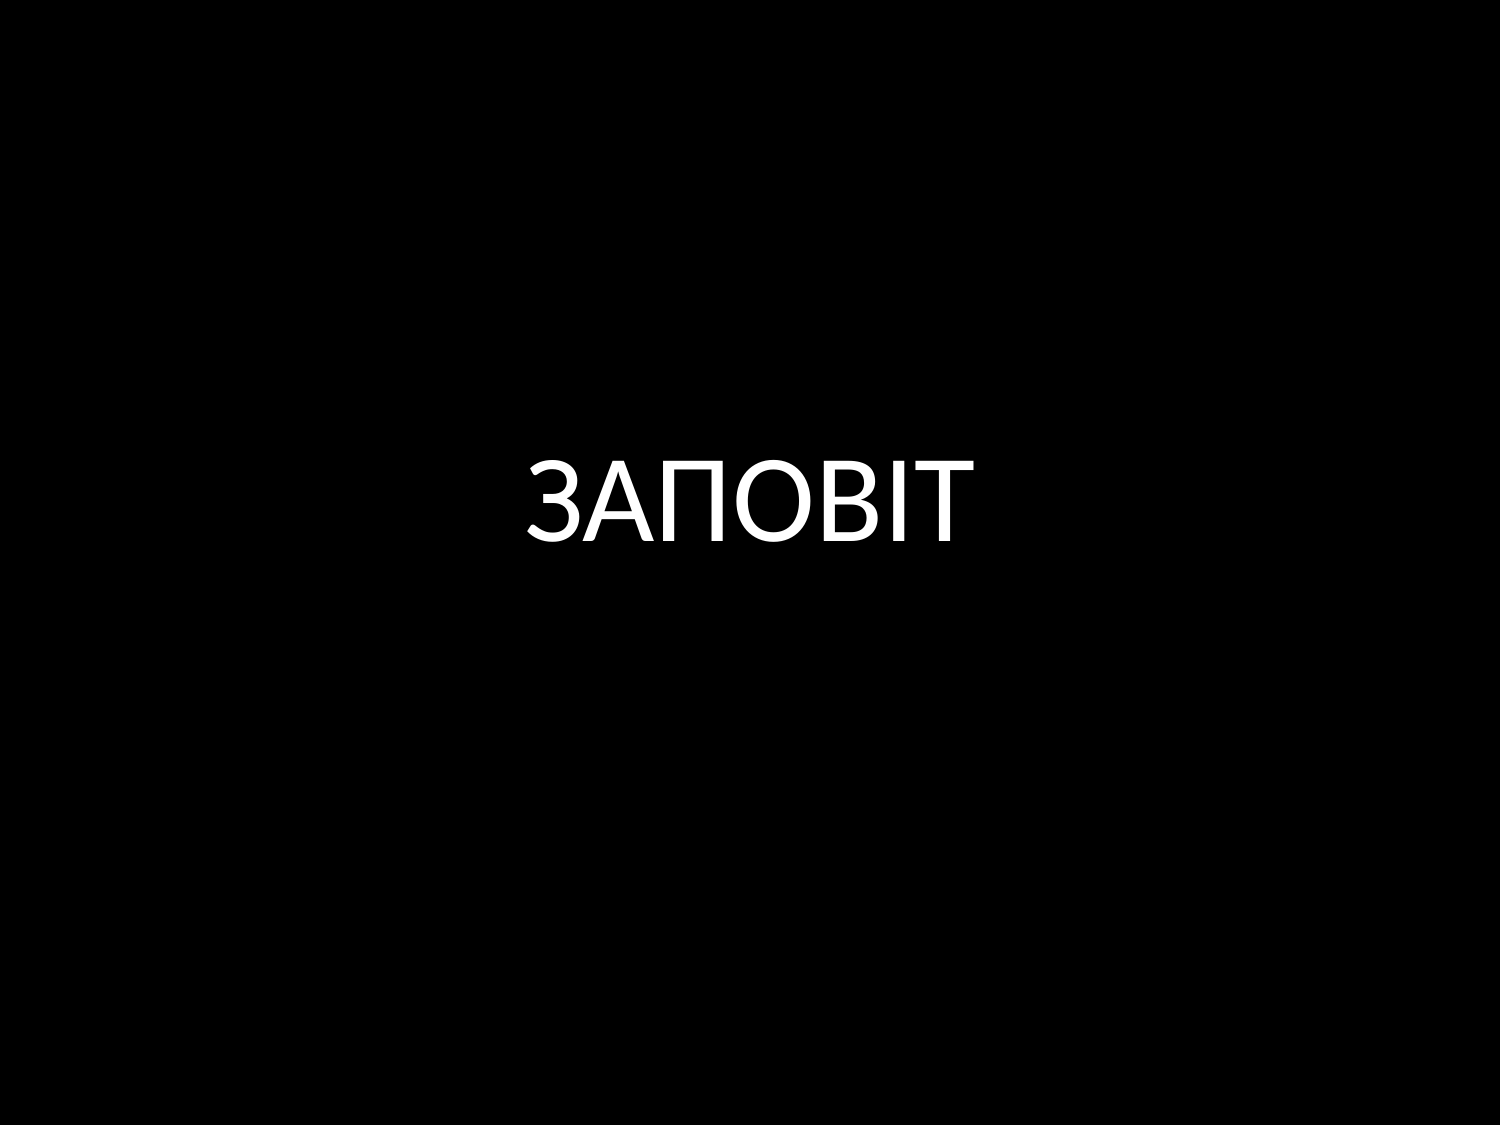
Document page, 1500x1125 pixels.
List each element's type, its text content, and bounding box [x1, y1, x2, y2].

title ЗАПОВІТ [187, 184, 1313, 576]
